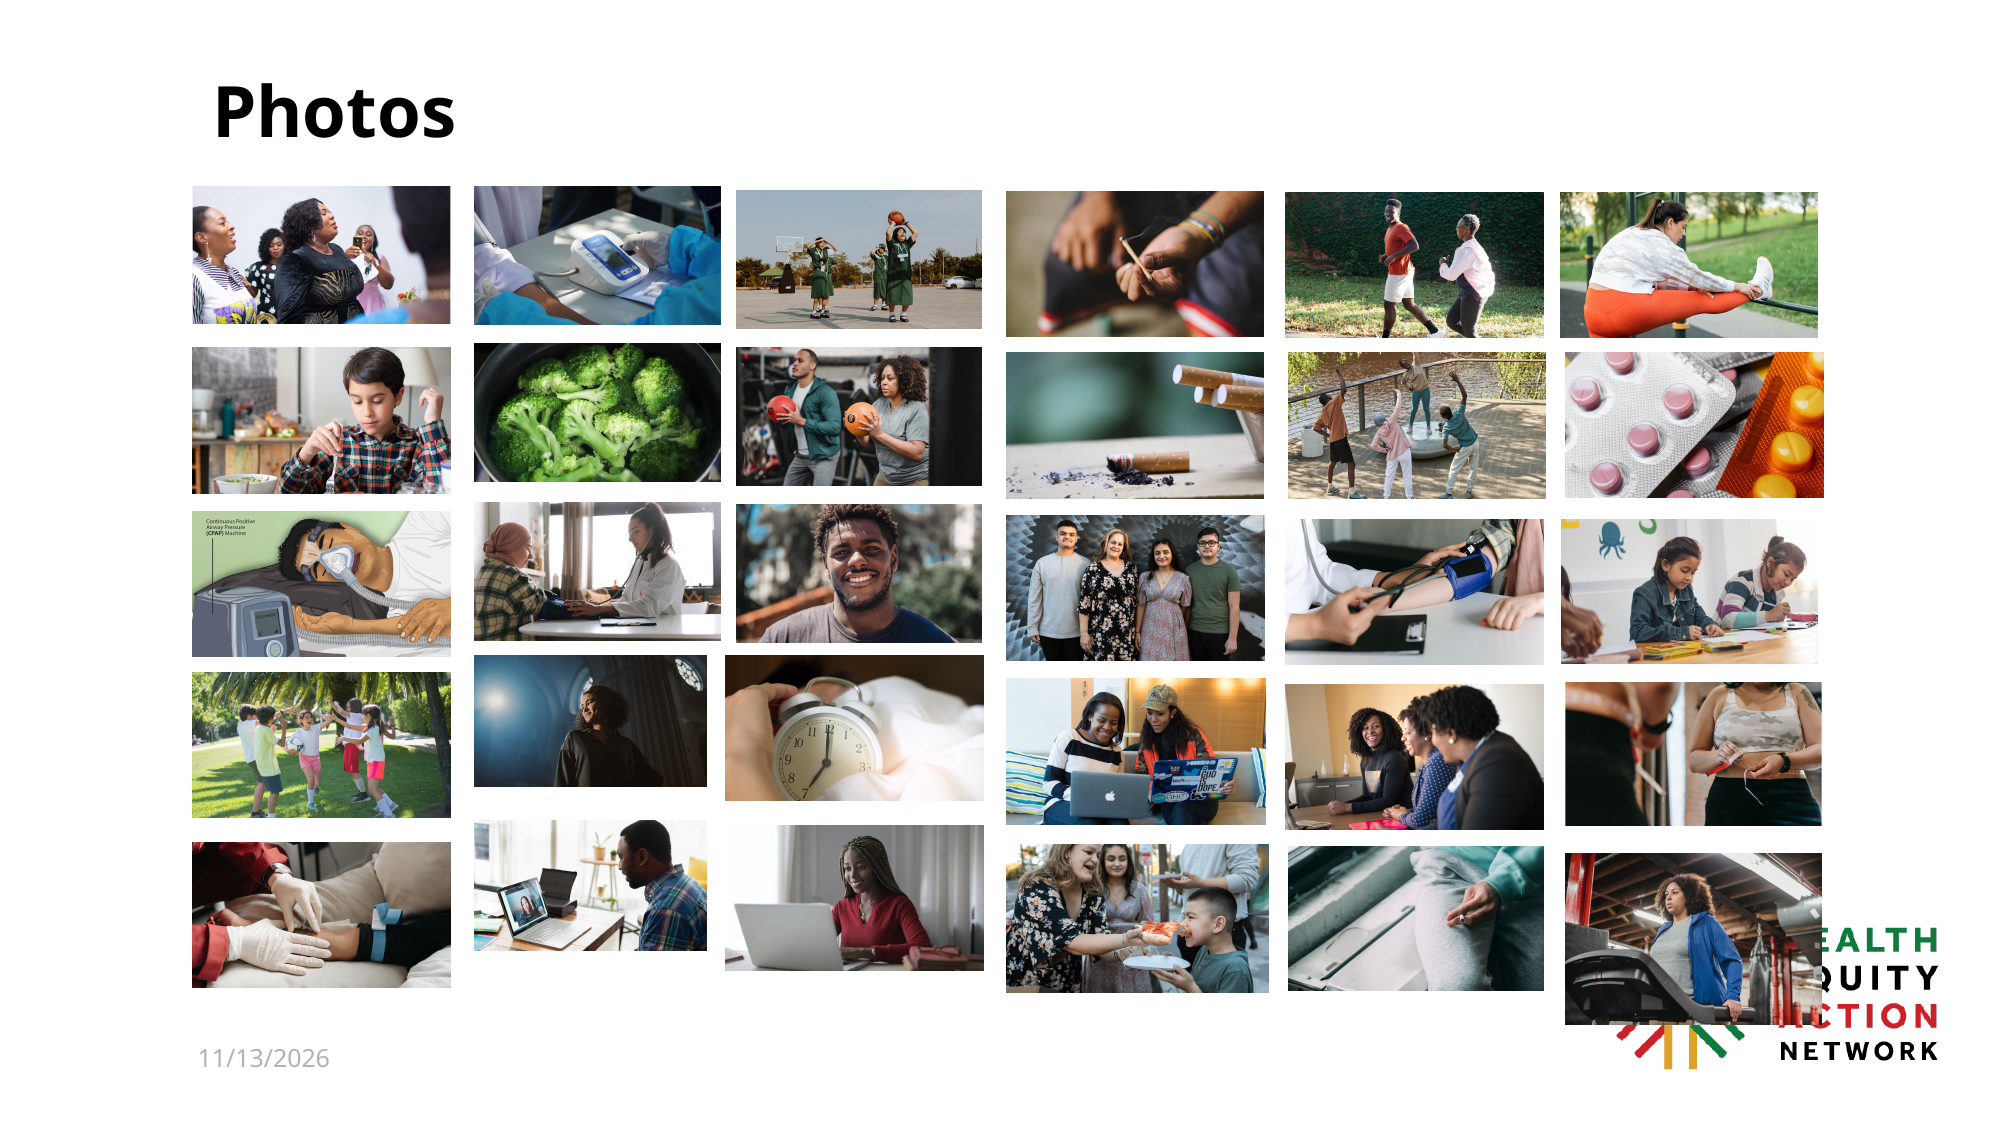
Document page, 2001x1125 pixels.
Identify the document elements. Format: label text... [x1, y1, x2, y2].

title Photos [176, 53, 933, 175]
picture [192, 511, 451, 657]
picture [474, 502, 721, 641]
picture [474, 820, 707, 951]
picture [192, 672, 451, 819]
picture [474, 655, 707, 787]
picture [1565, 352, 1824, 498]
picture [192, 842, 451, 988]
picture [1285, 684, 1544, 830]
picture [474, 343, 721, 482]
picture [474, 186, 721, 325]
picture [1287, 846, 1544, 991]
picture [1285, 192, 1544, 338]
picture [725, 655, 984, 801]
picture [1006, 515, 1265, 661]
picture [192, 186, 451, 324]
picture [1565, 853, 1943, 1076]
picture [736, 347, 982, 486]
picture [1565, 679, 1822, 826]
picture [1560, 519, 1818, 664]
picture [1285, 519, 1544, 665]
picture [1559, 192, 1818, 338]
picture [1287, 352, 1546, 499]
picture [1005, 352, 1264, 499]
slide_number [161, 1024, 629, 1096]
picture [736, 190, 982, 330]
picture [736, 504, 982, 643]
picture [1005, 844, 1269, 993]
picture [192, 347, 451, 494]
picture [1005, 678, 1266, 825]
picture [1005, 191, 1264, 337]
picture [725, 825, 984, 971]
